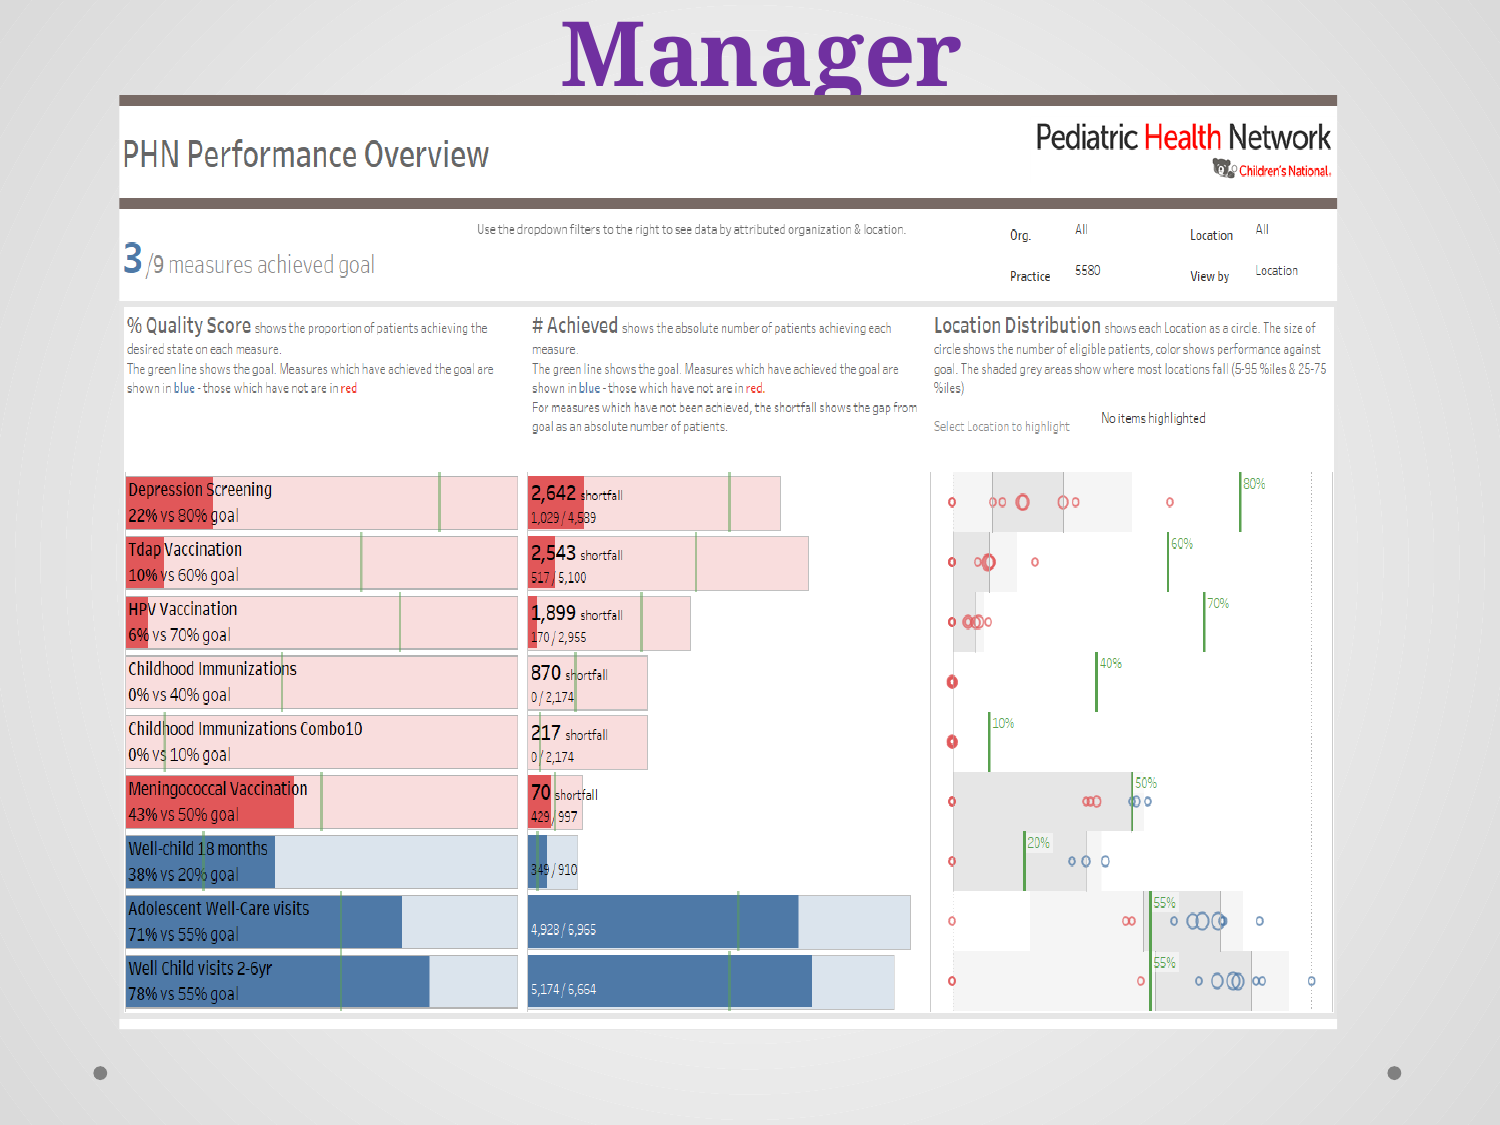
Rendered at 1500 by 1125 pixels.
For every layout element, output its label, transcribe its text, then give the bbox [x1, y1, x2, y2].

title Manager [103, 0, 1397, 112]
picture [119, 94, 1338, 1030]
